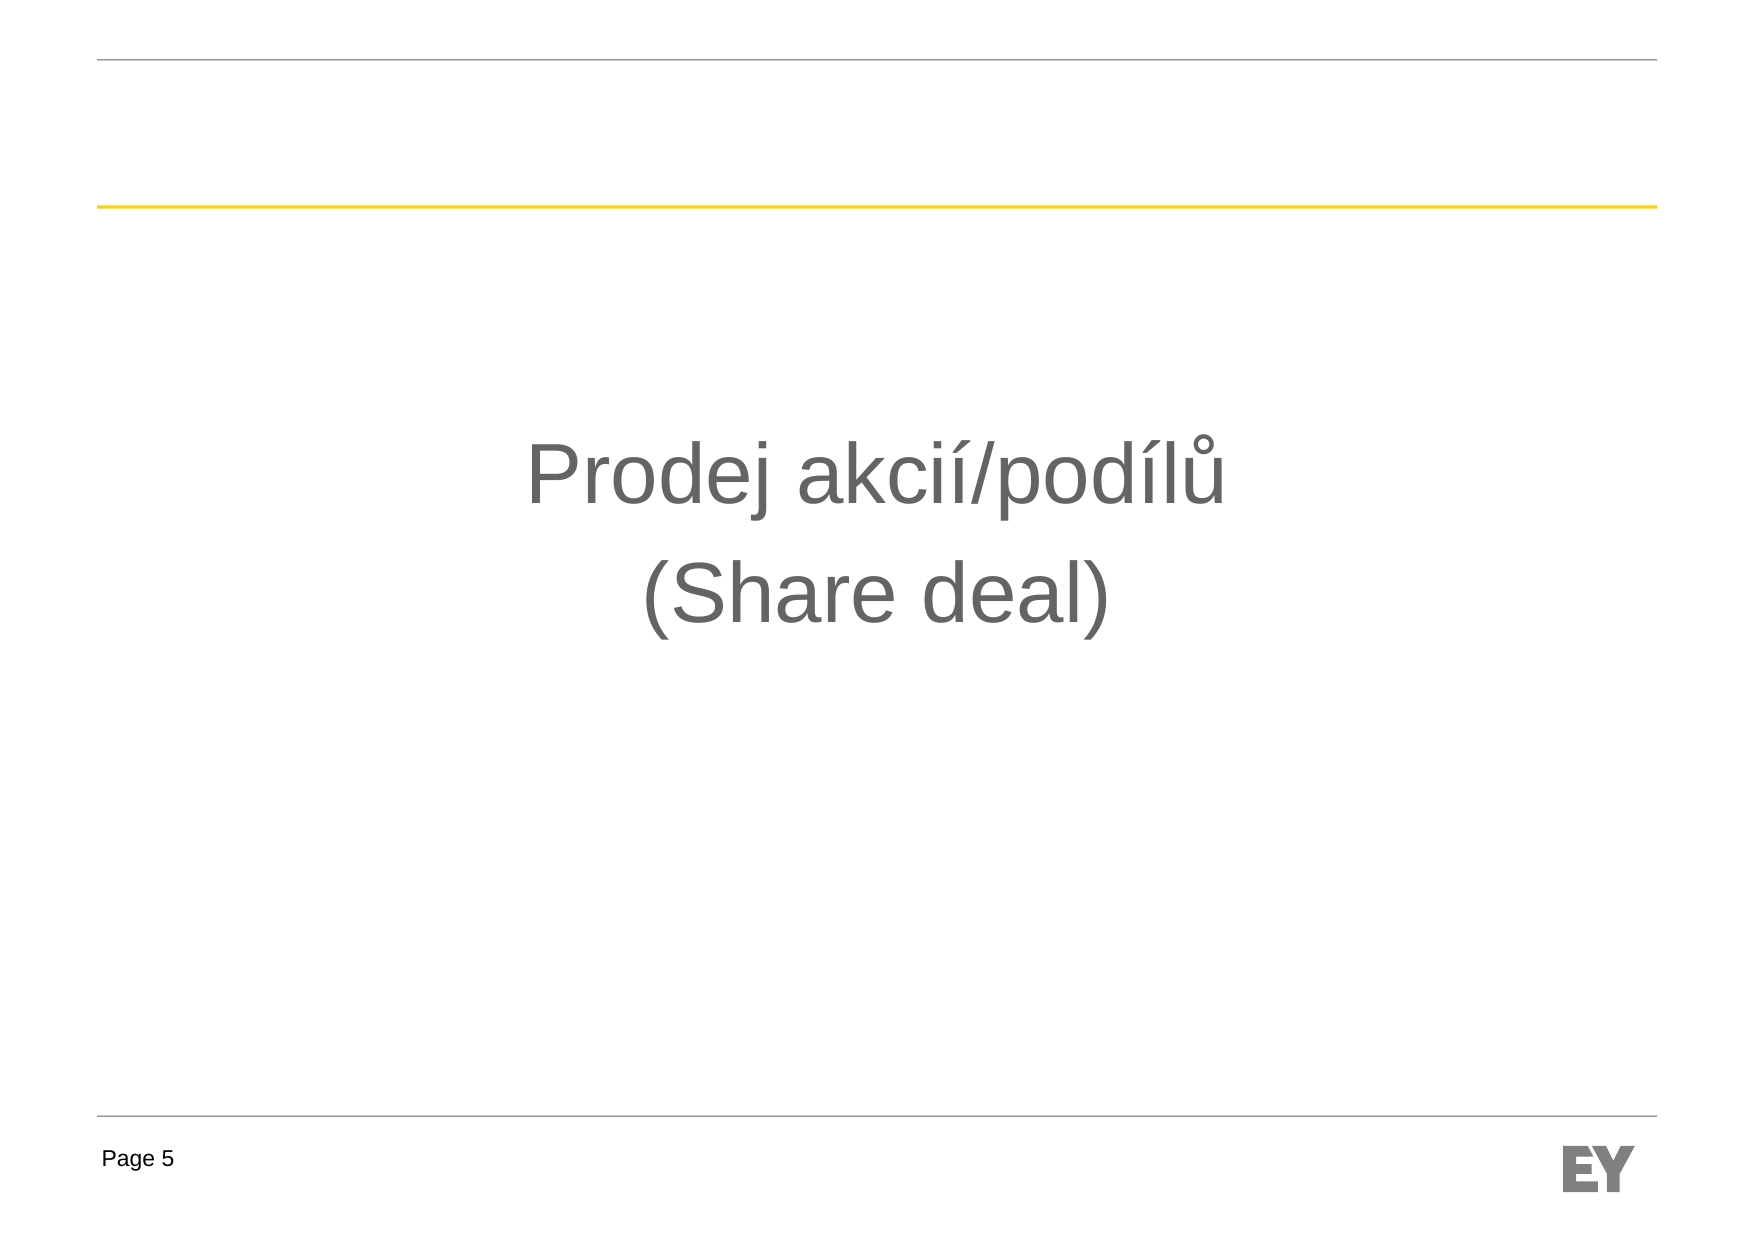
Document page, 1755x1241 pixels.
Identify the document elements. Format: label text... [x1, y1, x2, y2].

list Prodej akcií/podílů (Share deal) [96, 298, 1658, 959]
